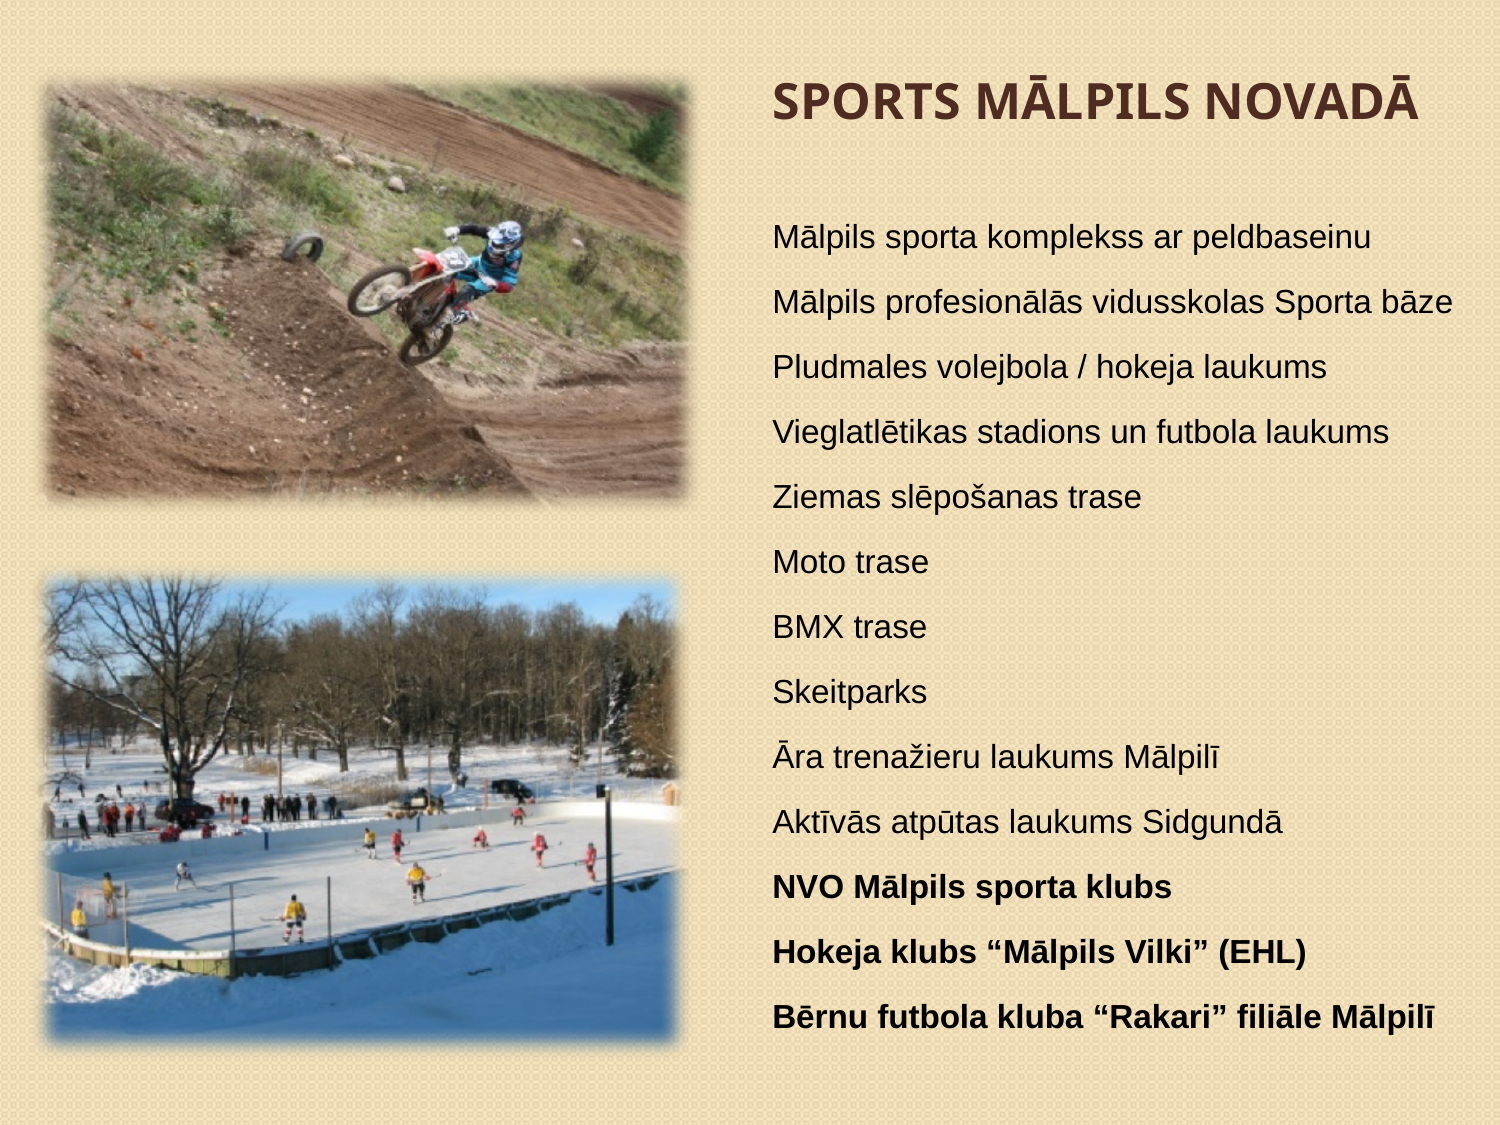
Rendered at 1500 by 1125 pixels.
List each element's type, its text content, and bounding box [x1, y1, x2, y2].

list Mālpils sporta komplekss ar peldbaseinu Mālpils profesionālās vidusskolas Sporta bāze Pludmales volejbola / hokeja laukums Vieglatlētikas stadions un futbola laukums Ziemas slēpošanas trase Moto trase BMX trase Skeitparks Āra trenažieru laukums Mālpilī Aktīvās atpūtas laukums Sidgundā NVO Mālpils sporta klubs Hokeja klubs “Mālpils Vilki” (EHL) Bērnu futbola kluba “Rakari” filiāle Mālpilī [750, 208, 1471, 1092]
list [29, 66, 703, 516]
picture [29, 562, 693, 1060]
title Sports Mālpils novadā [692, 30, 1500, 138]
